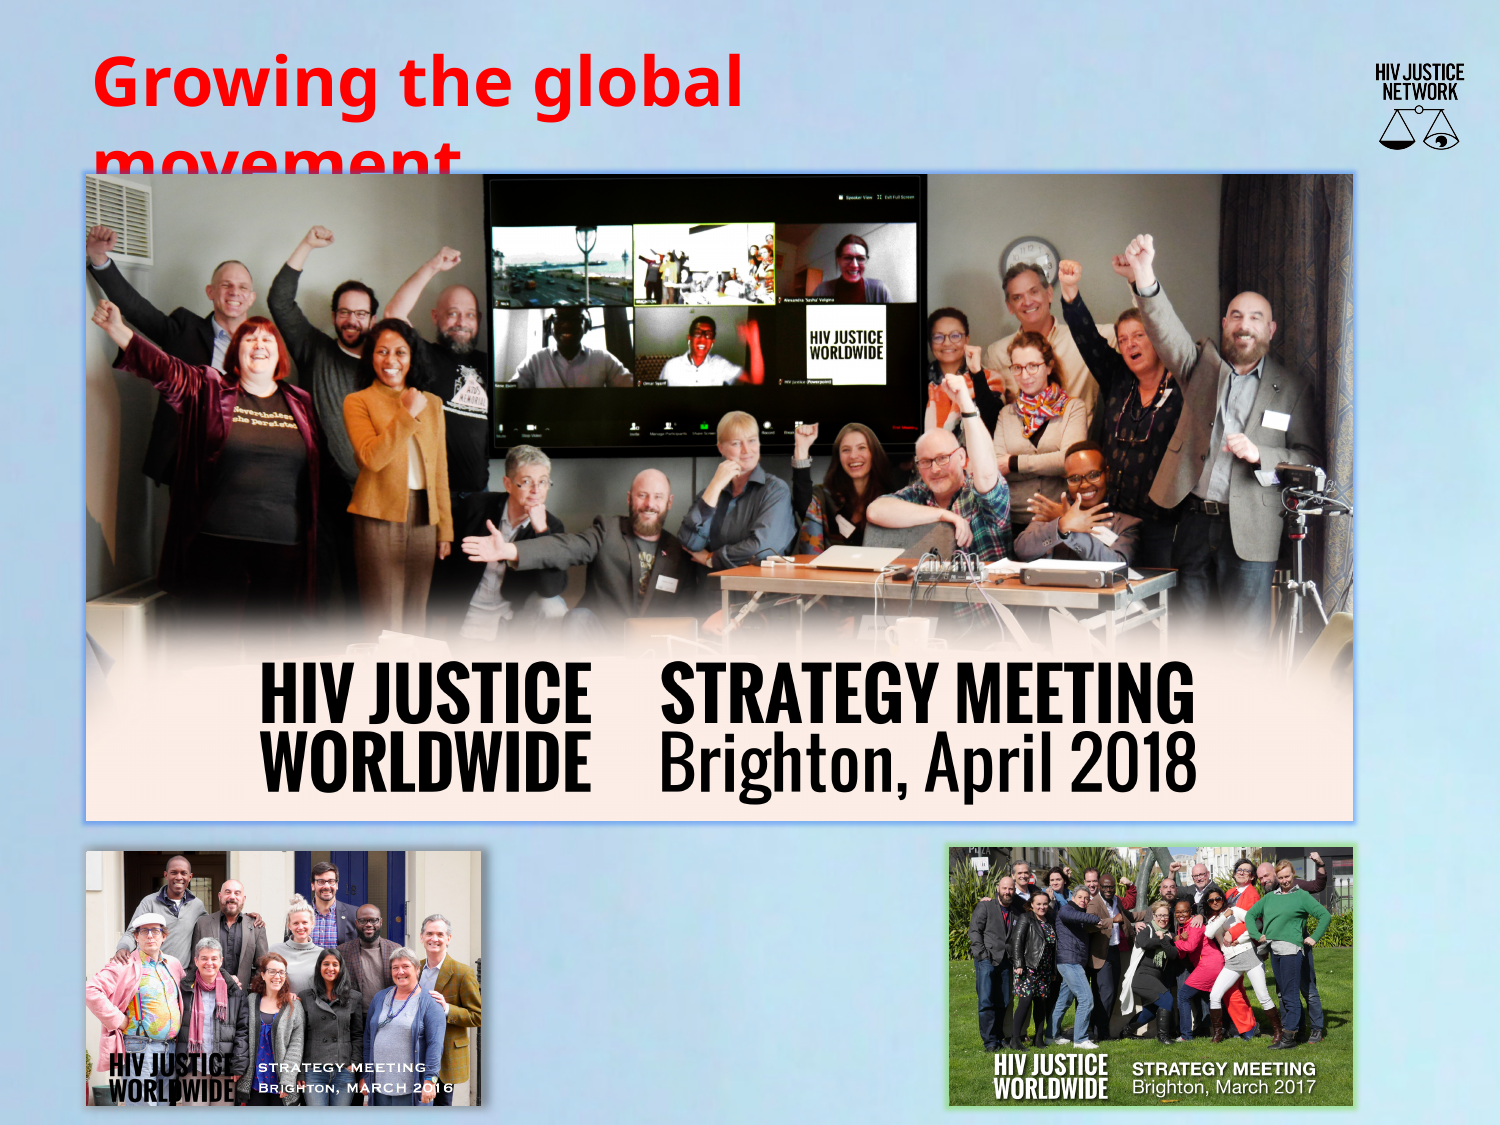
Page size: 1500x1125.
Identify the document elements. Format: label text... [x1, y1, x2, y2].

text_box Growing the global movement [76, 30, 1050, 293]
picture [0, 0, 1500, 1125]
